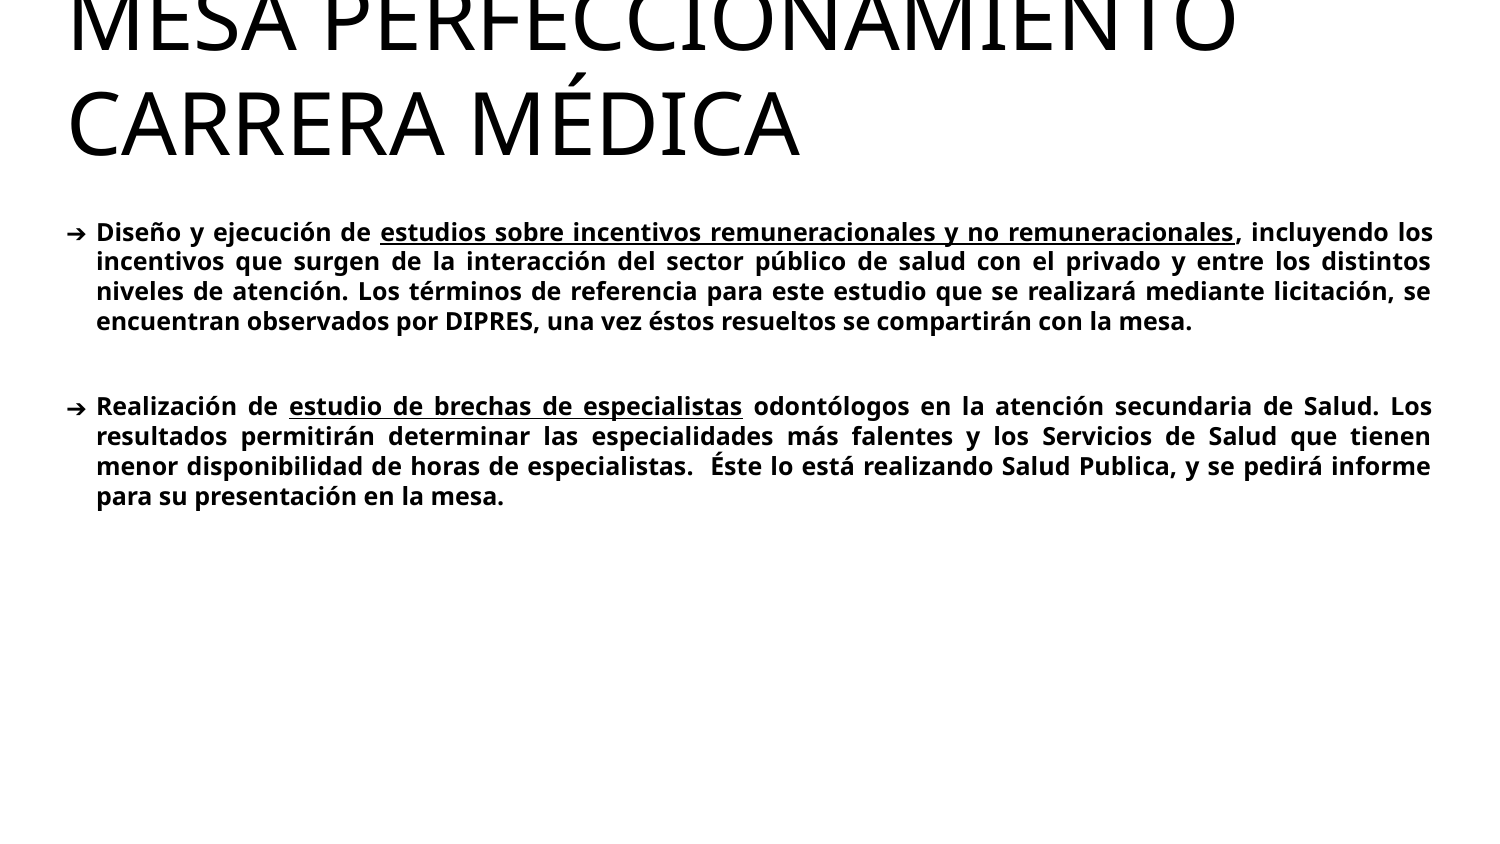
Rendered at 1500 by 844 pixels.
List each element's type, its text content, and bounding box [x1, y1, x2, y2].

list Diseño y ejecución de estudios sobre incentivos remuneracionales y no remuneracionales, incluyendo los incentivos que surgen de la interacción del sector público de salud con el privado y entre los distintos niveles de atención. Los términos de referencia para este estudio que se realizará mediante licitación, se encuentran observados por DIPRES, una vez éstos resueltos se compartirán con la mesa. Realización de estudio de brechas de especialistas odontólogos en la atención secundaria de Salud. Los resultados permitirán determinar las especialidades más falentes y los Servicios de Salud que tienen menor disponibilidad de horas de especialistas. Éste lo está realizando Salud Publica, y se pedirá informe para su presentación en la mesa. [51, 200, 1449, 752]
title MESA PERFECCIONAMIENTO CARRERA MÉDICA [51, 51, 1449, 189]
